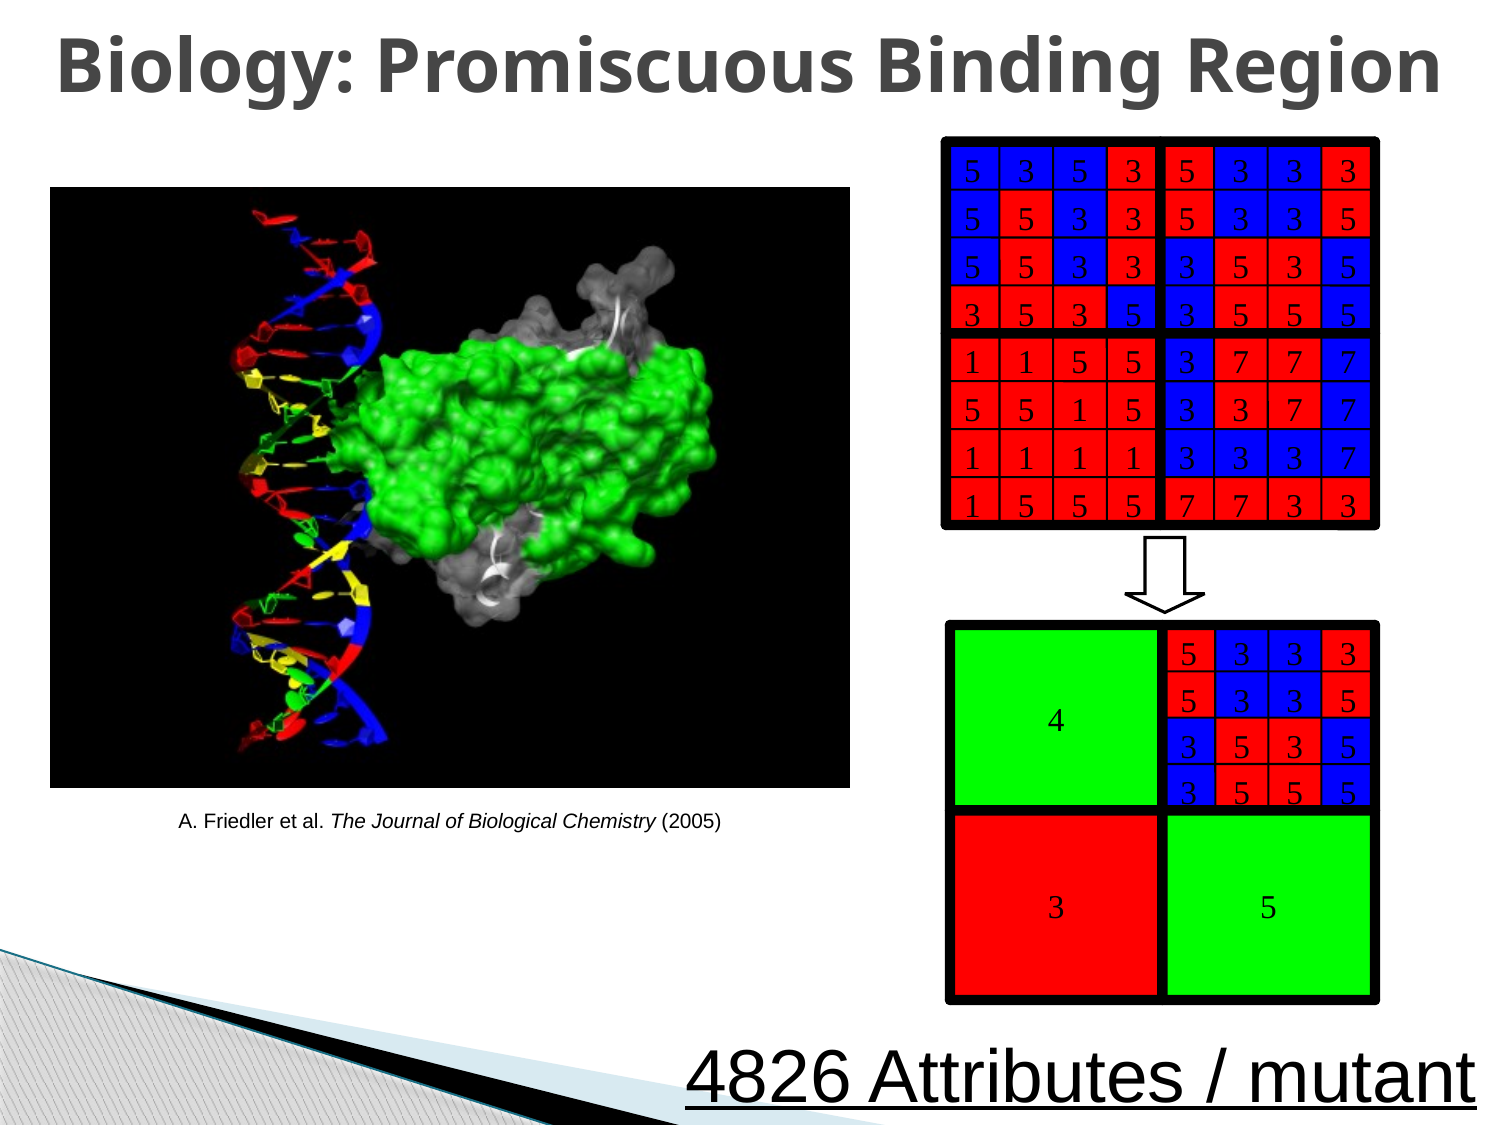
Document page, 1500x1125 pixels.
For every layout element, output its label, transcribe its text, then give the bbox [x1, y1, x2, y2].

title Biology: Promiscuous Binding Region [0, 0, 1500, 125]
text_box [49, 187, 851, 841]
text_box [949, 624, 1376, 1001]
text_box [1125, 537, 1205, 613]
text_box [945, 141, 1376, 526]
text_box 4826 Attributes / mutant [650, 1019, 1500, 1125]
